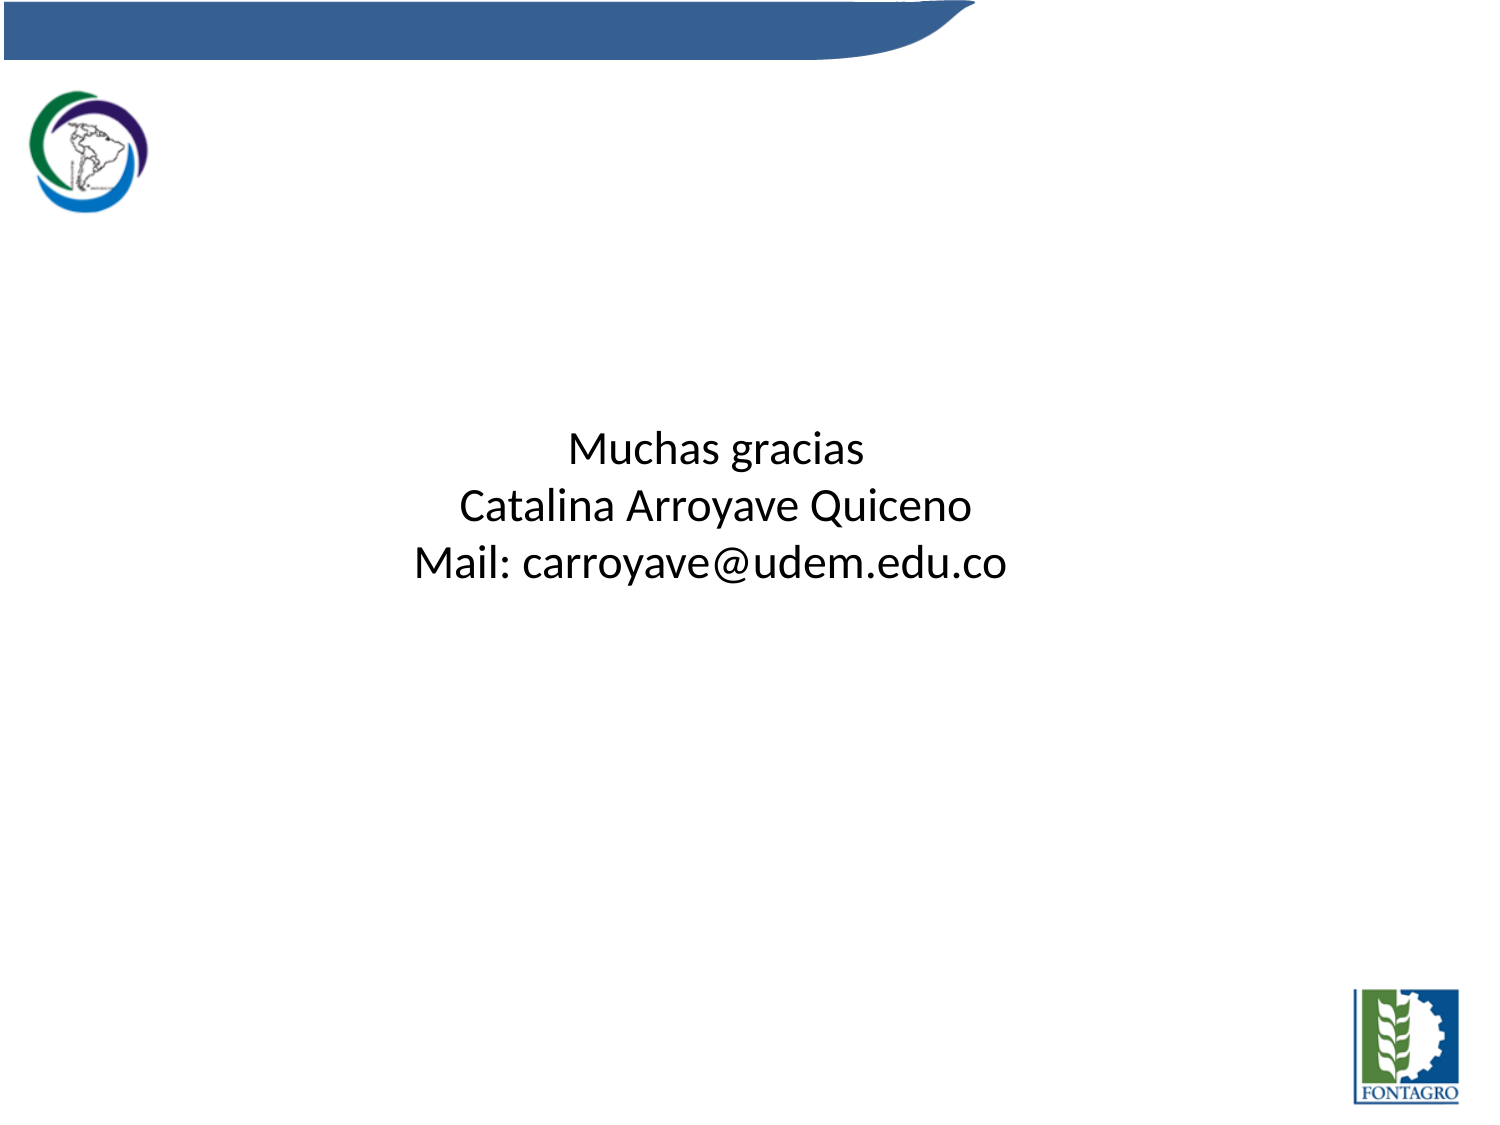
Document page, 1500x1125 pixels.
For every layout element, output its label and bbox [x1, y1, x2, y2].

text_box [4, 0, 1461, 1107]
